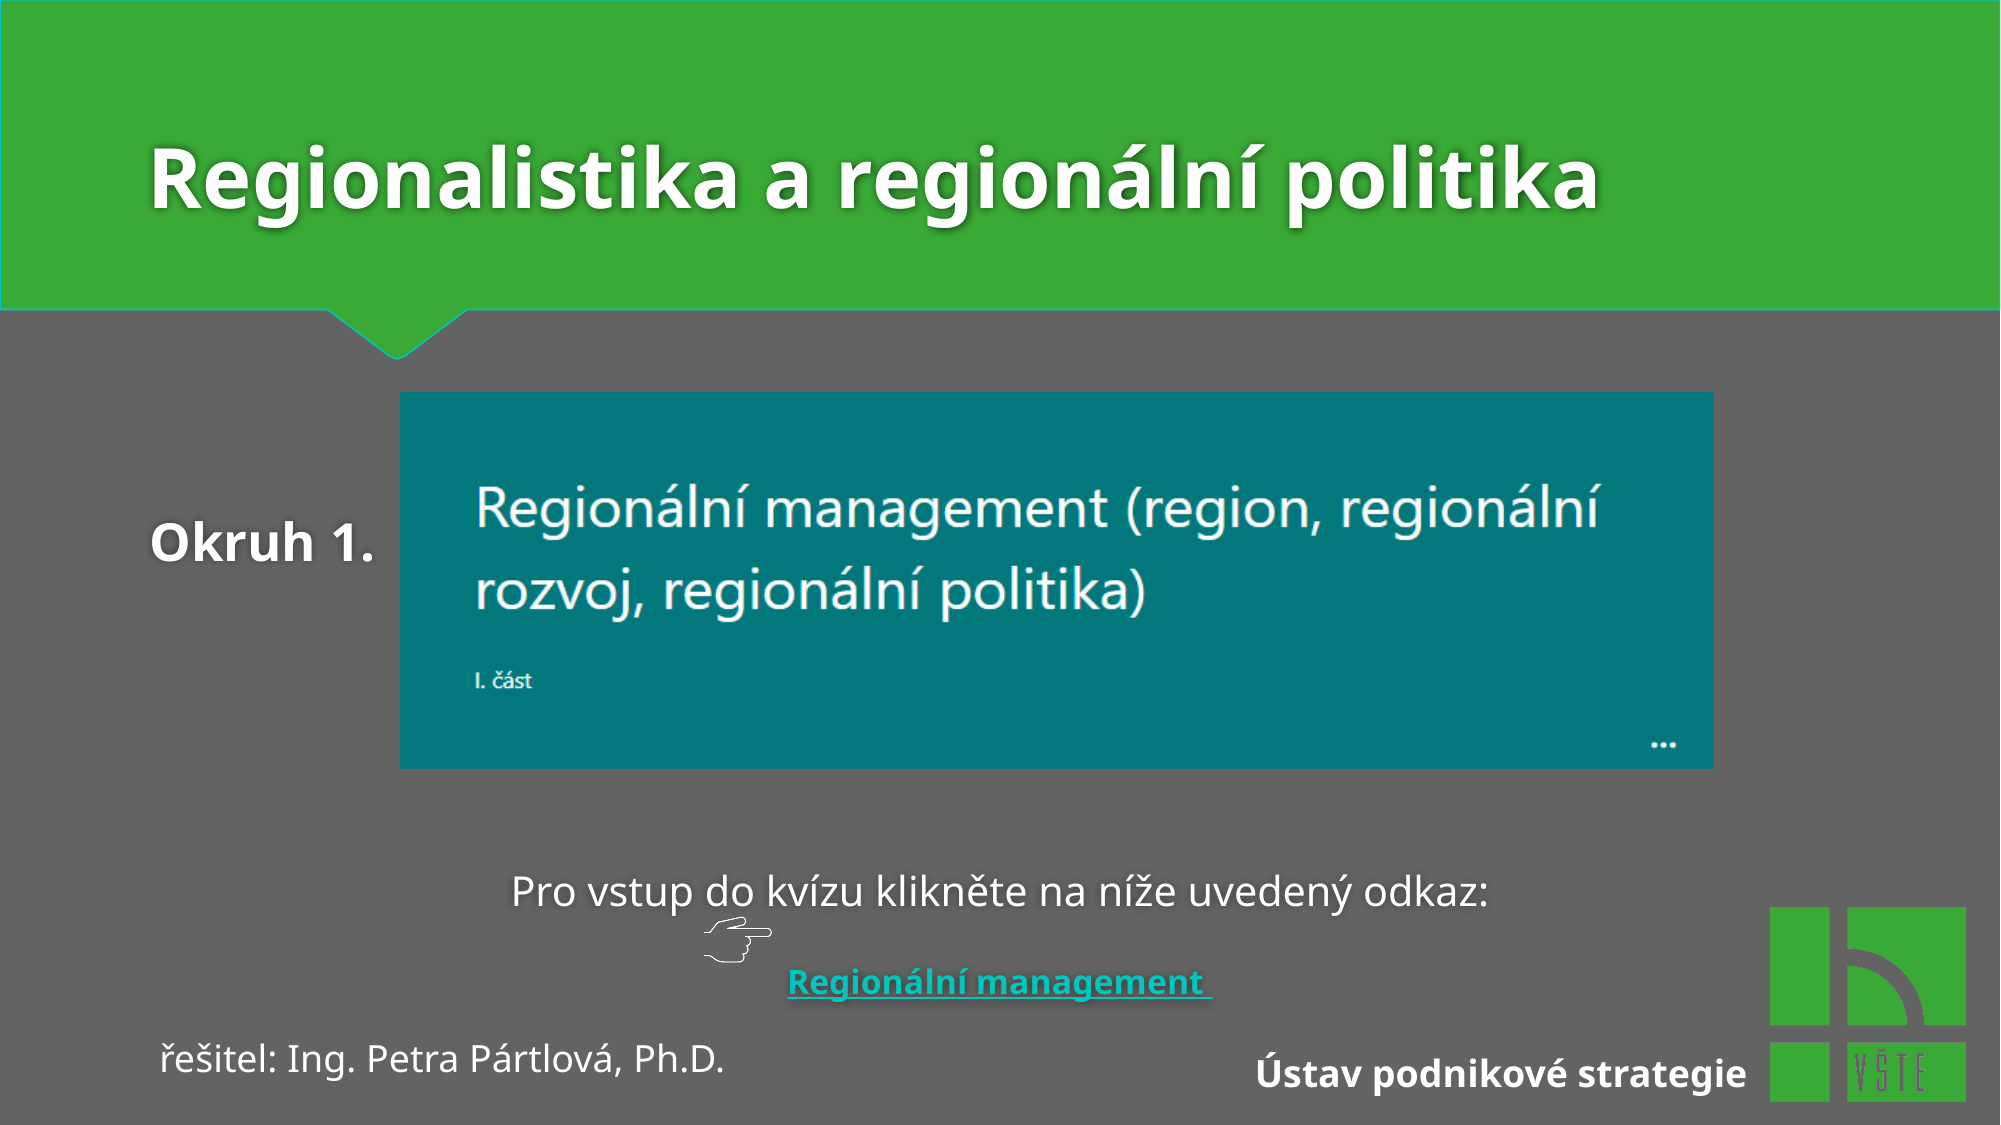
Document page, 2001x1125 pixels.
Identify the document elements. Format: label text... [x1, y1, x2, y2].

picture [1770, 907, 1966, 1102]
title Regionalistika a regionální politika [132, 73, 1868, 233]
list Okruh 1. Pro vstup do kvízu klikněte na níže uvedený odkaz: Regionální management [134, 392, 1866, 1028]
picture [400, 391, 1714, 770]
text_box řešitel: Ing. Petra Pártlová, Ph.D. [144, 1027, 1147, 1088]
picture [699, 900, 776, 978]
